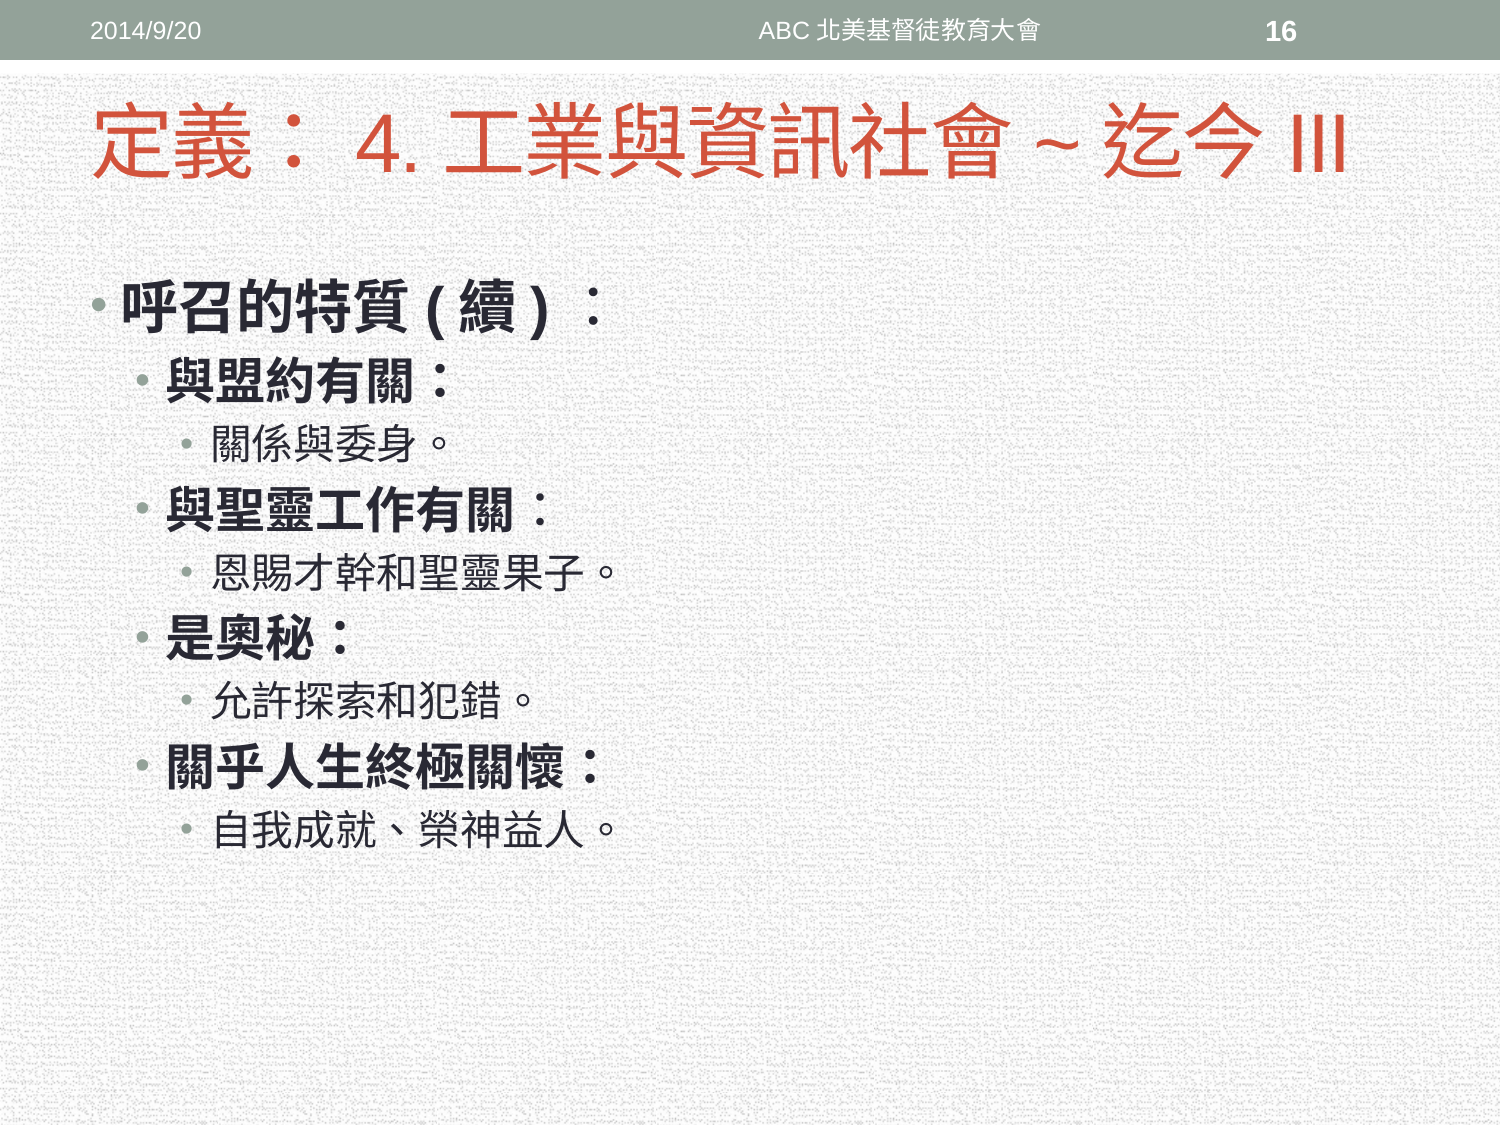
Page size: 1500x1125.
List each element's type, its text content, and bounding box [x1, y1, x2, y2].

footer ABC北美基督徒教育大會 [562, 3, 1238, 57]
list 呼召的特質(續)： 與盟約有關： 關係與委身。 與聖靈工作有關： 恩賜才幹和聖靈果子。 是奧秘： 允許探索和犯錯。 關乎人生終極關懷： 自我成就、榮神益人。 [75, 262, 1425, 1063]
title 定義：4.工業與資訊社會~迄今III [75, 45, 1459, 233]
slide_number 16 [1250, 3, 1425, 57]
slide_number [75, 3, 550, 57]
